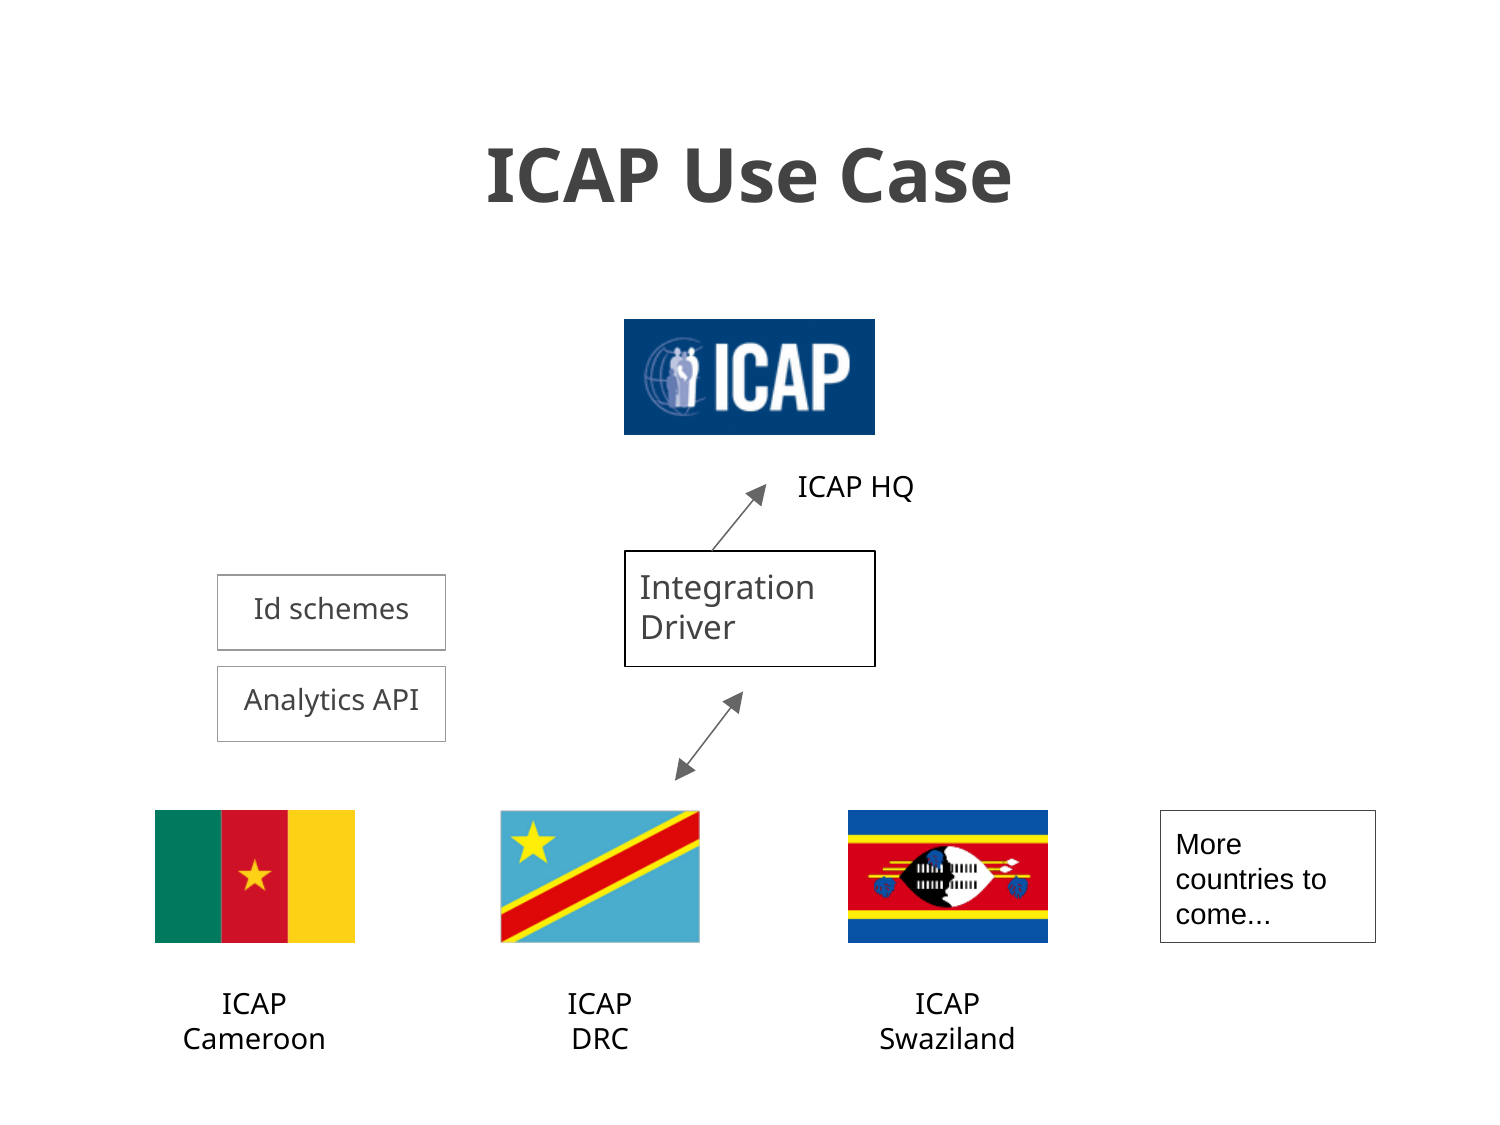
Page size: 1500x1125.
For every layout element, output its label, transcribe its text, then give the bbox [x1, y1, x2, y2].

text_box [674, 691, 744, 781]
text_box Id schemes [217, 575, 446, 651]
text_box ICAP Cameroon [155, 970, 354, 1068]
text_box ICAP Swaziland [848, 970, 1048, 1068]
text_box More countries to come... [1160, 810, 1376, 943]
text_box Integration Driver [624, 550, 875, 667]
picture [624, 318, 876, 435]
text_box Analytics API [217, 666, 446, 742]
picture [848, 810, 1048, 943]
text_box ICAP HQ [782, 452, 930, 506]
picture [154, 810, 355, 943]
title ICAP Use Case [75, 45, 1425, 233]
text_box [711, 483, 767, 552]
text_box ICAP DRC [500, 970, 700, 1068]
picture [500, 809, 700, 944]
